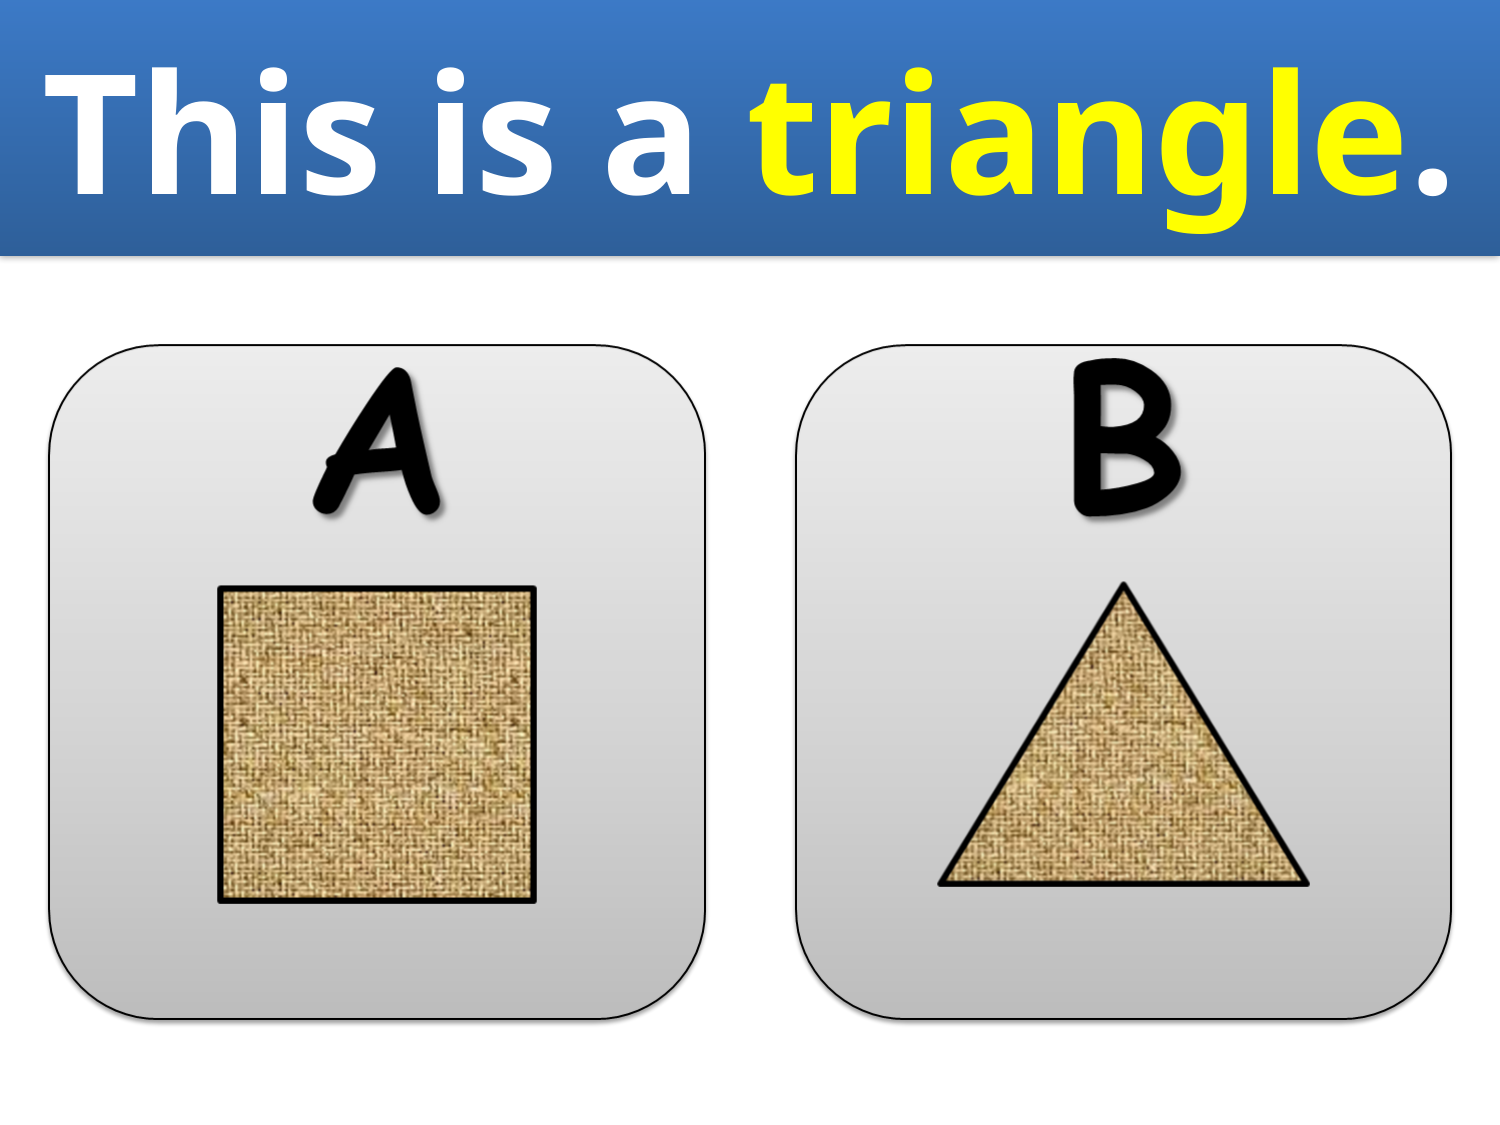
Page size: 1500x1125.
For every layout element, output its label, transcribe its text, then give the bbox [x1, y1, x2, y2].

picture [40, 255, 713, 1030]
text_box This is a triangle. [0, 0, 1500, 256]
picture [788, 255, 1459, 1030]
